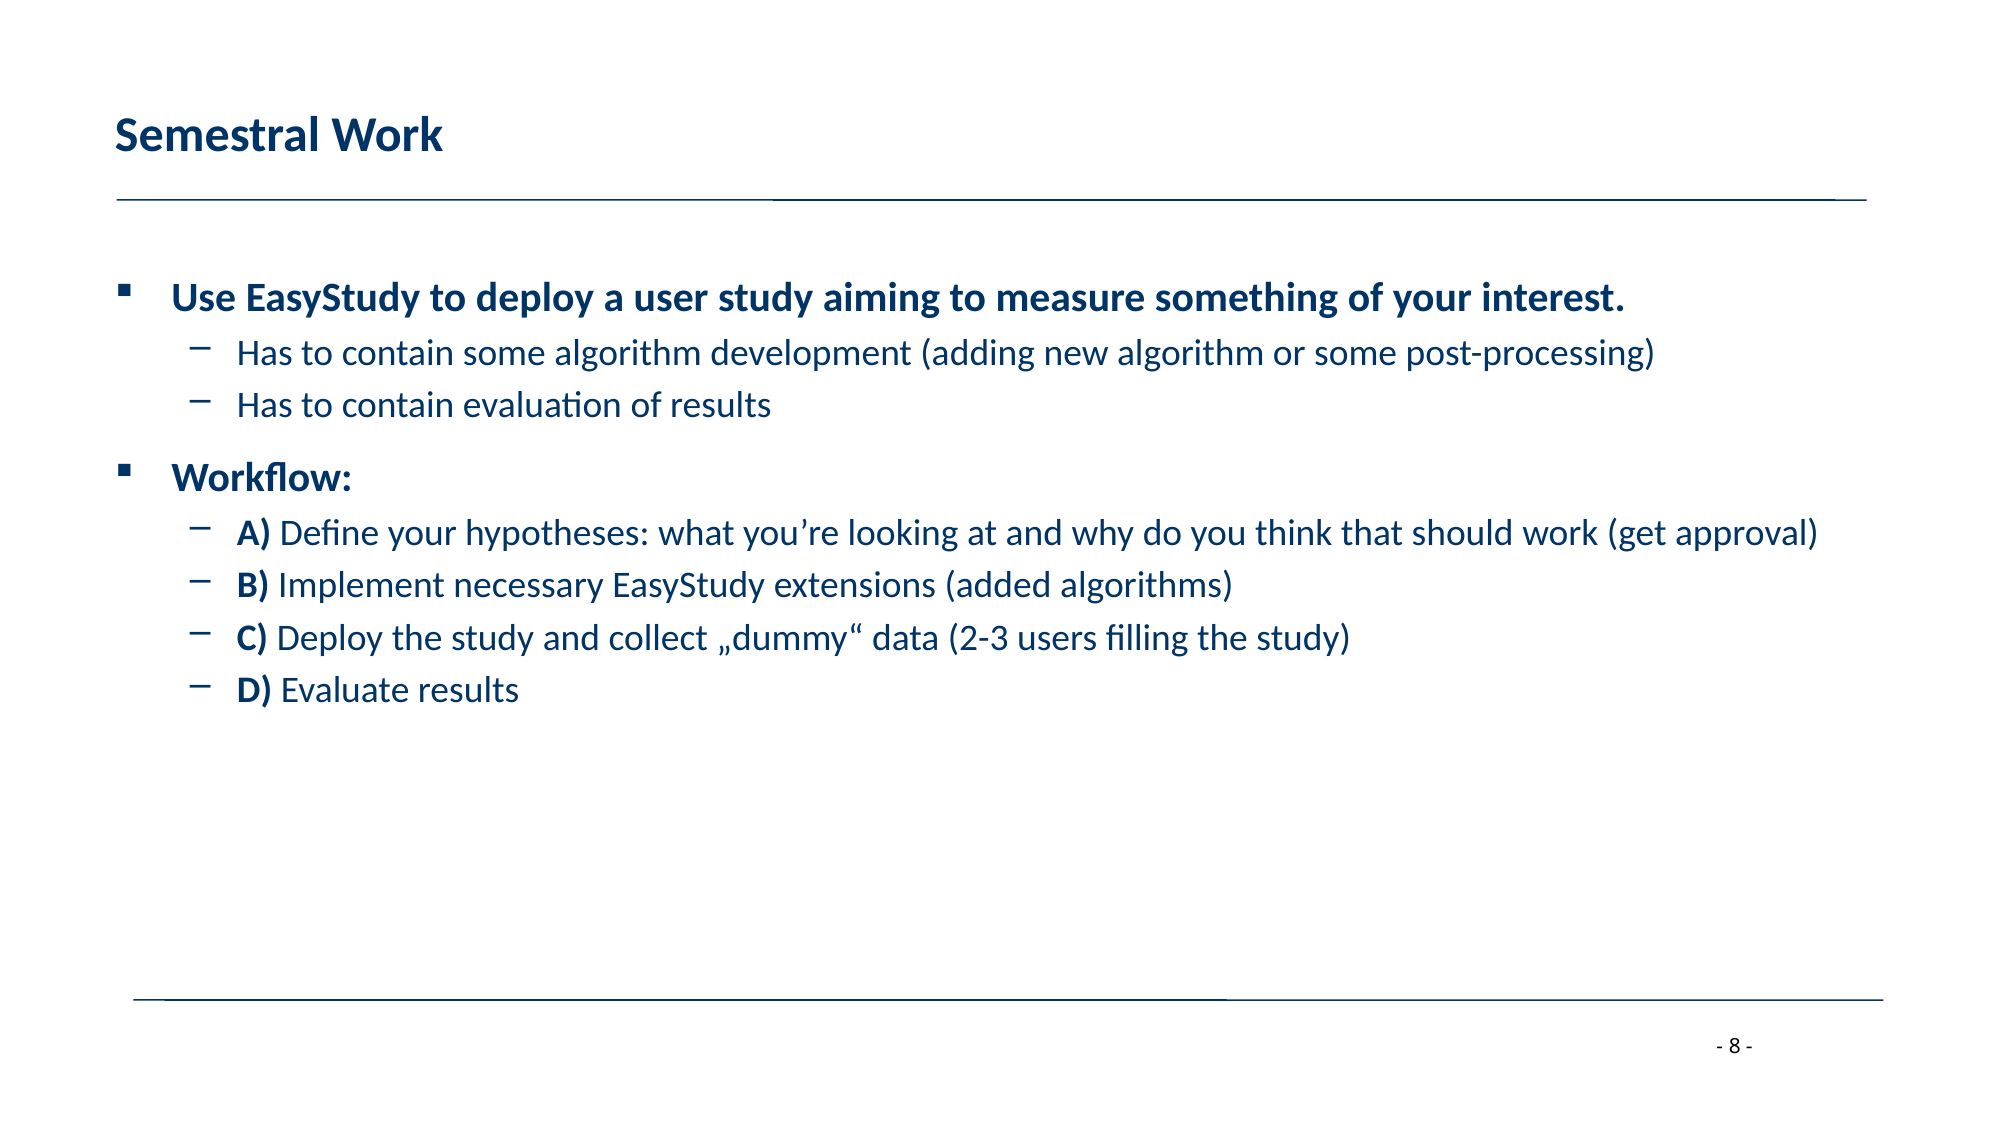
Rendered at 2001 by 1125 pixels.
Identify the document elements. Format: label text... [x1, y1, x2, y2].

list Use EasyStudy to deploy a user study aiming to measure something of your interest. Has to contain some algorithm development (adding new algorithm or some post-processing) Has to contain evaluation of results Workflow: A) Define your hypotheses: what you’re looking at and why do you think that should work (get approval) B) Implement necessary EasyStudy extensions (added algorithms) C) Deploy the study and collect „dummy“ data (2-3 users filling the study) D) Evaluate results [99, 262, 1901, 1006]
title Semestral Work [99, 37, 1901, 226]
